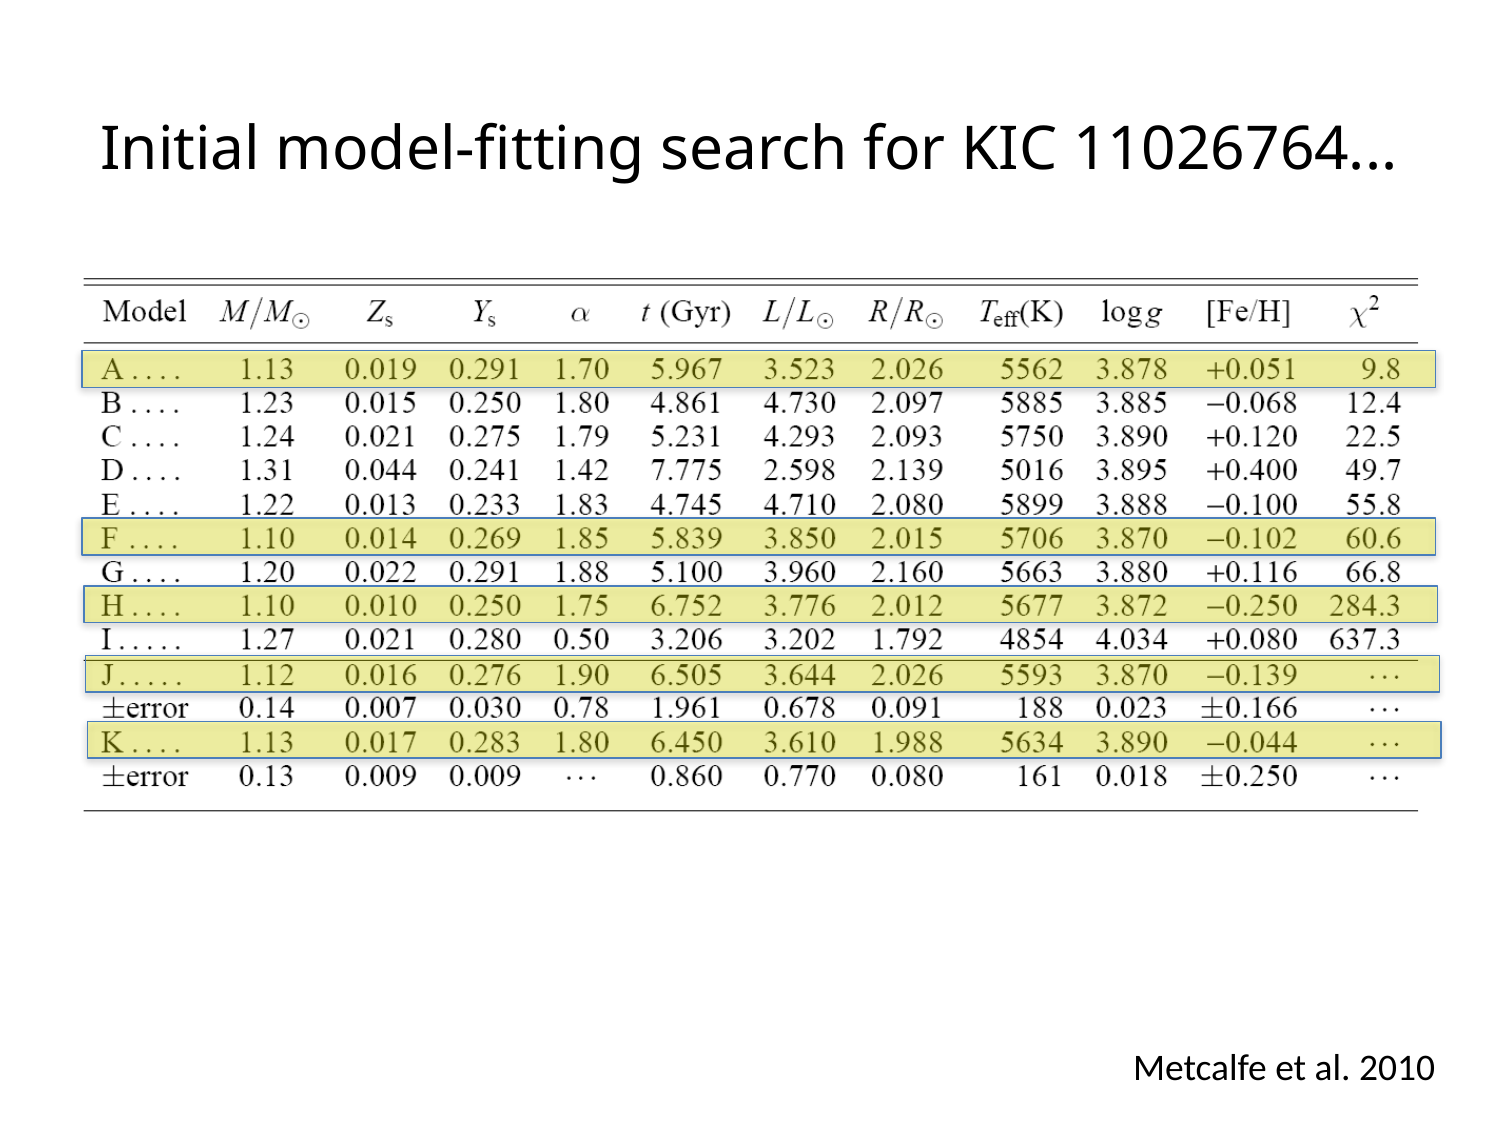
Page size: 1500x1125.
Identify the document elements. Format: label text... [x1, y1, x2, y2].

text_box Metcalfe et al. 2010 [1119, 1033, 1495, 1086]
picture [70, 253, 1436, 826]
title Initial model-fitting search for KIC 11026764... [74, 44, 1425, 233]
